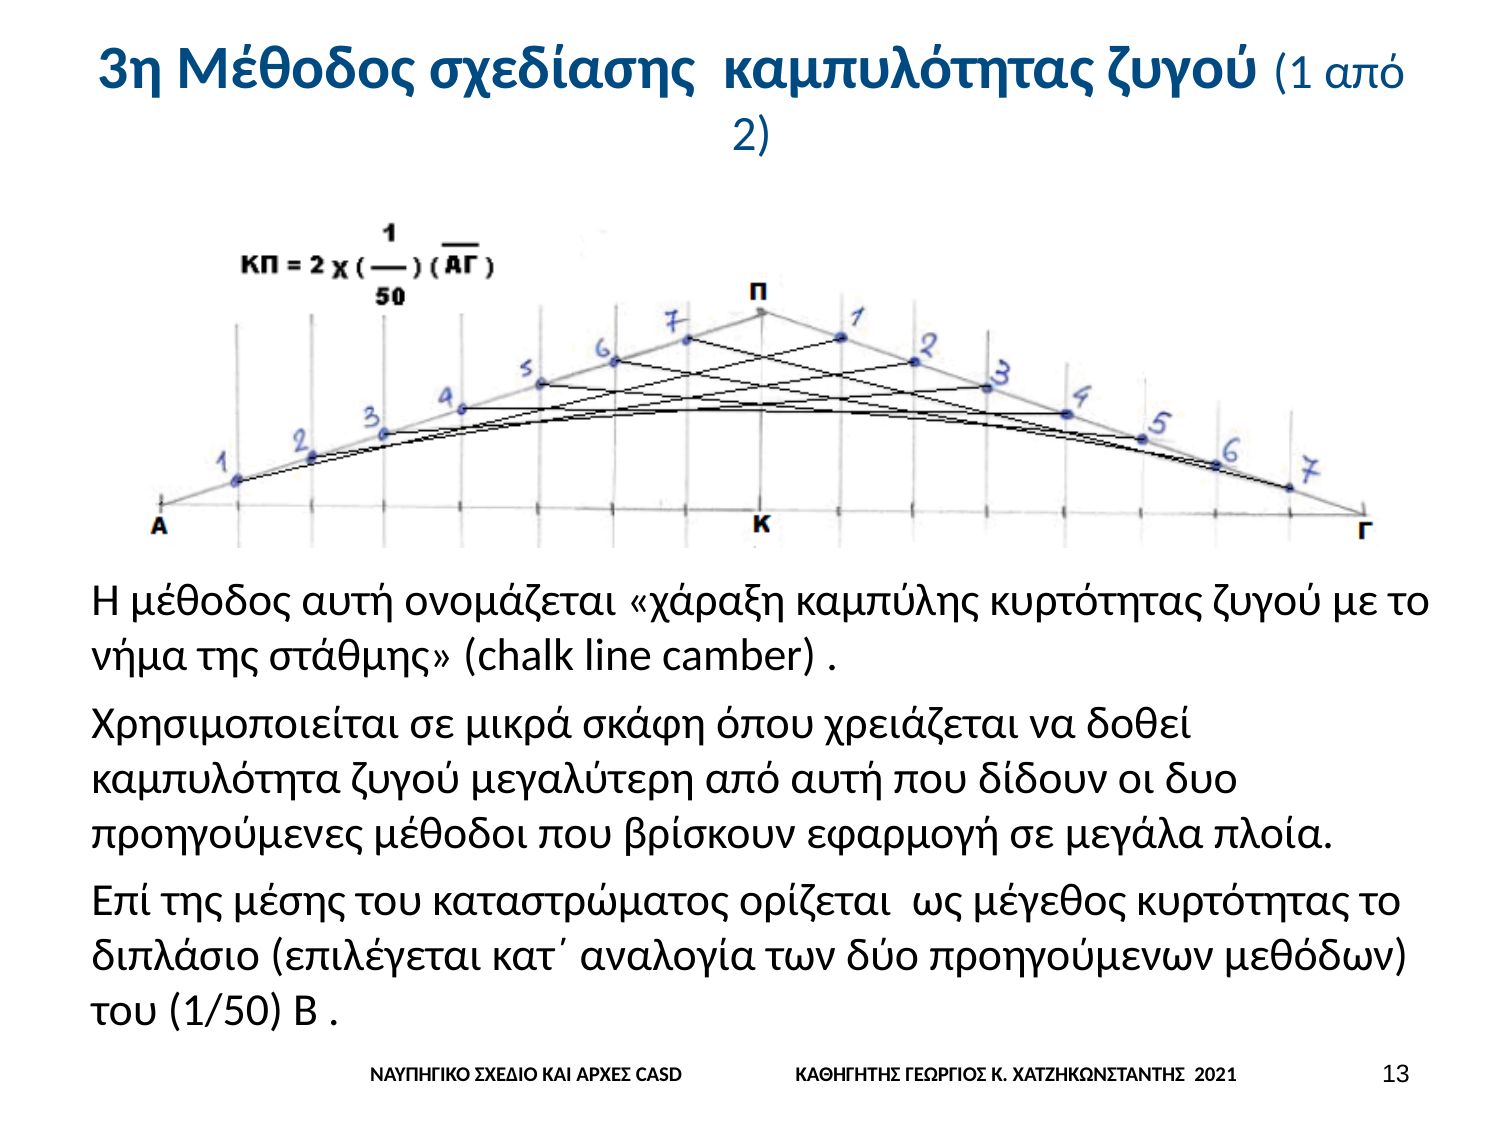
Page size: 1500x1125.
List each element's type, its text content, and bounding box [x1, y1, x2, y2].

picture [139, 207, 1392, 548]
text_box ΝΑΥΠΗΓΙΚΟ ΣΧΕΔΙΟ ΚΑΙ ΑΡΧΕΣ CASD ΚΑΘΗΓΗΤΗΣ ΓΕΩΡΓΙΟΣ Κ. ΧΑΤΖΗΚΩΝΣΤΑΝΤΗΣ 2021 [183, 1055, 1284, 1094]
list 3Η ΜΕΘΟΔΟΣ ΣΧΕΔΙΑΣΗΣ ΚΑΜΠΥΛΟΤΗΤΑΣ ΖΥΓΟΥ [75, 196, 1425, 1024]
title 3η Μέθοδος σχεδίασης καμπυλότητας ζυγού (1 από 2) [76, 19, 1427, 169]
text_box Η μέθοδος αυτή ονομάζεται «χάραξη καμπύλης κυρτότητας ζυγού με το νήμα της στάθμης» (chalk line camber) . Χρησιμοποιείται σε μικρά σκάφη όπου χρειάζεται να δοθεί καμπυλότητα ζυγού μεγαλύτερη από αυτή που δίδουν οι δυο προηγούμενες μέθοδοι που βρίσκουν εφαρμογή σε μεγάλα πλοία. Επί της μέσης του καταστρώματος ορίζεται ως μέγεθος κυρτότητας το διπλάσιο (επιλέγεται κατ΄ αναλογία των δύο προηγούμενων μεθόδων) του (1/50) Β . [76, 562, 1459, 1043]
slide_number 12 [1074, 1043, 1425, 1103]
